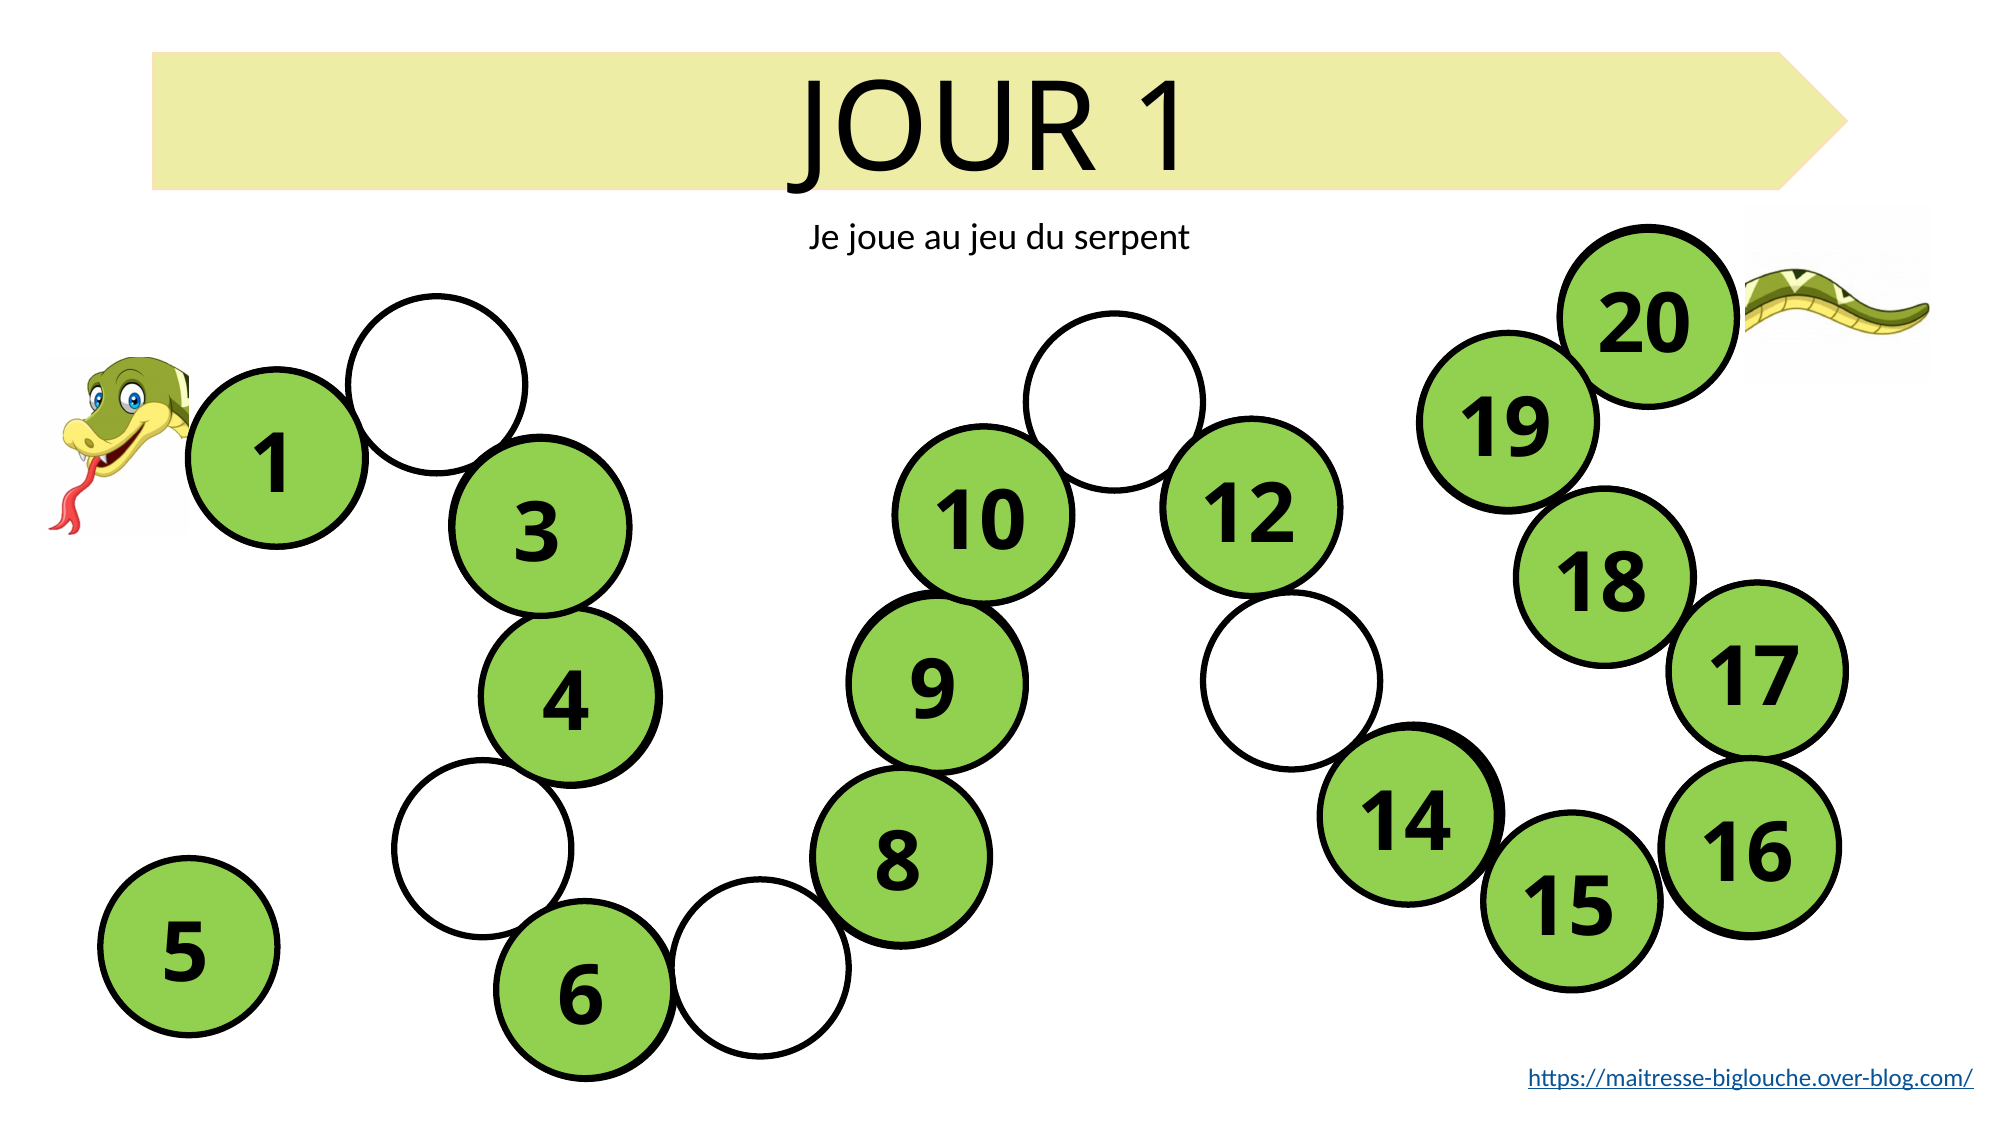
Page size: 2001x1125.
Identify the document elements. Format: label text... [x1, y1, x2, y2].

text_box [1163, 418, 1341, 596]
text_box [812, 767, 991, 945]
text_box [100, 858, 278, 1036]
text_box [1497, 780, 1504, 812]
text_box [1515, 488, 1694, 666]
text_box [895, 426, 1073, 604]
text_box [1668, 582, 1846, 760]
text_box [1201, 596, 1382, 771]
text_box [1319, 727, 1497, 905]
text_box Je joue au jeu du serpent [482, 205, 1518, 265]
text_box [848, 595, 1026, 773]
text_box [348, 295, 527, 475]
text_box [1483, 812, 1661, 990]
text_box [1661, 758, 1840, 936]
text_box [496, 901, 674, 1079]
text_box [187, 369, 366, 547]
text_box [1559, 229, 1737, 407]
picture [41, 357, 189, 535]
text_box https://maitresse-biglouche.over-blog.com/ [1522, 1055, 2000, 1112]
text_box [480, 607, 658, 785]
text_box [452, 438, 630, 616]
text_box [1419, 332, 1598, 510]
text_box [1024, 312, 1205, 492]
picture [1745, 204, 1930, 382]
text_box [153, 37, 1847, 205]
text_box [674, 878, 850, 1058]
text_box [393, 759, 573, 939]
